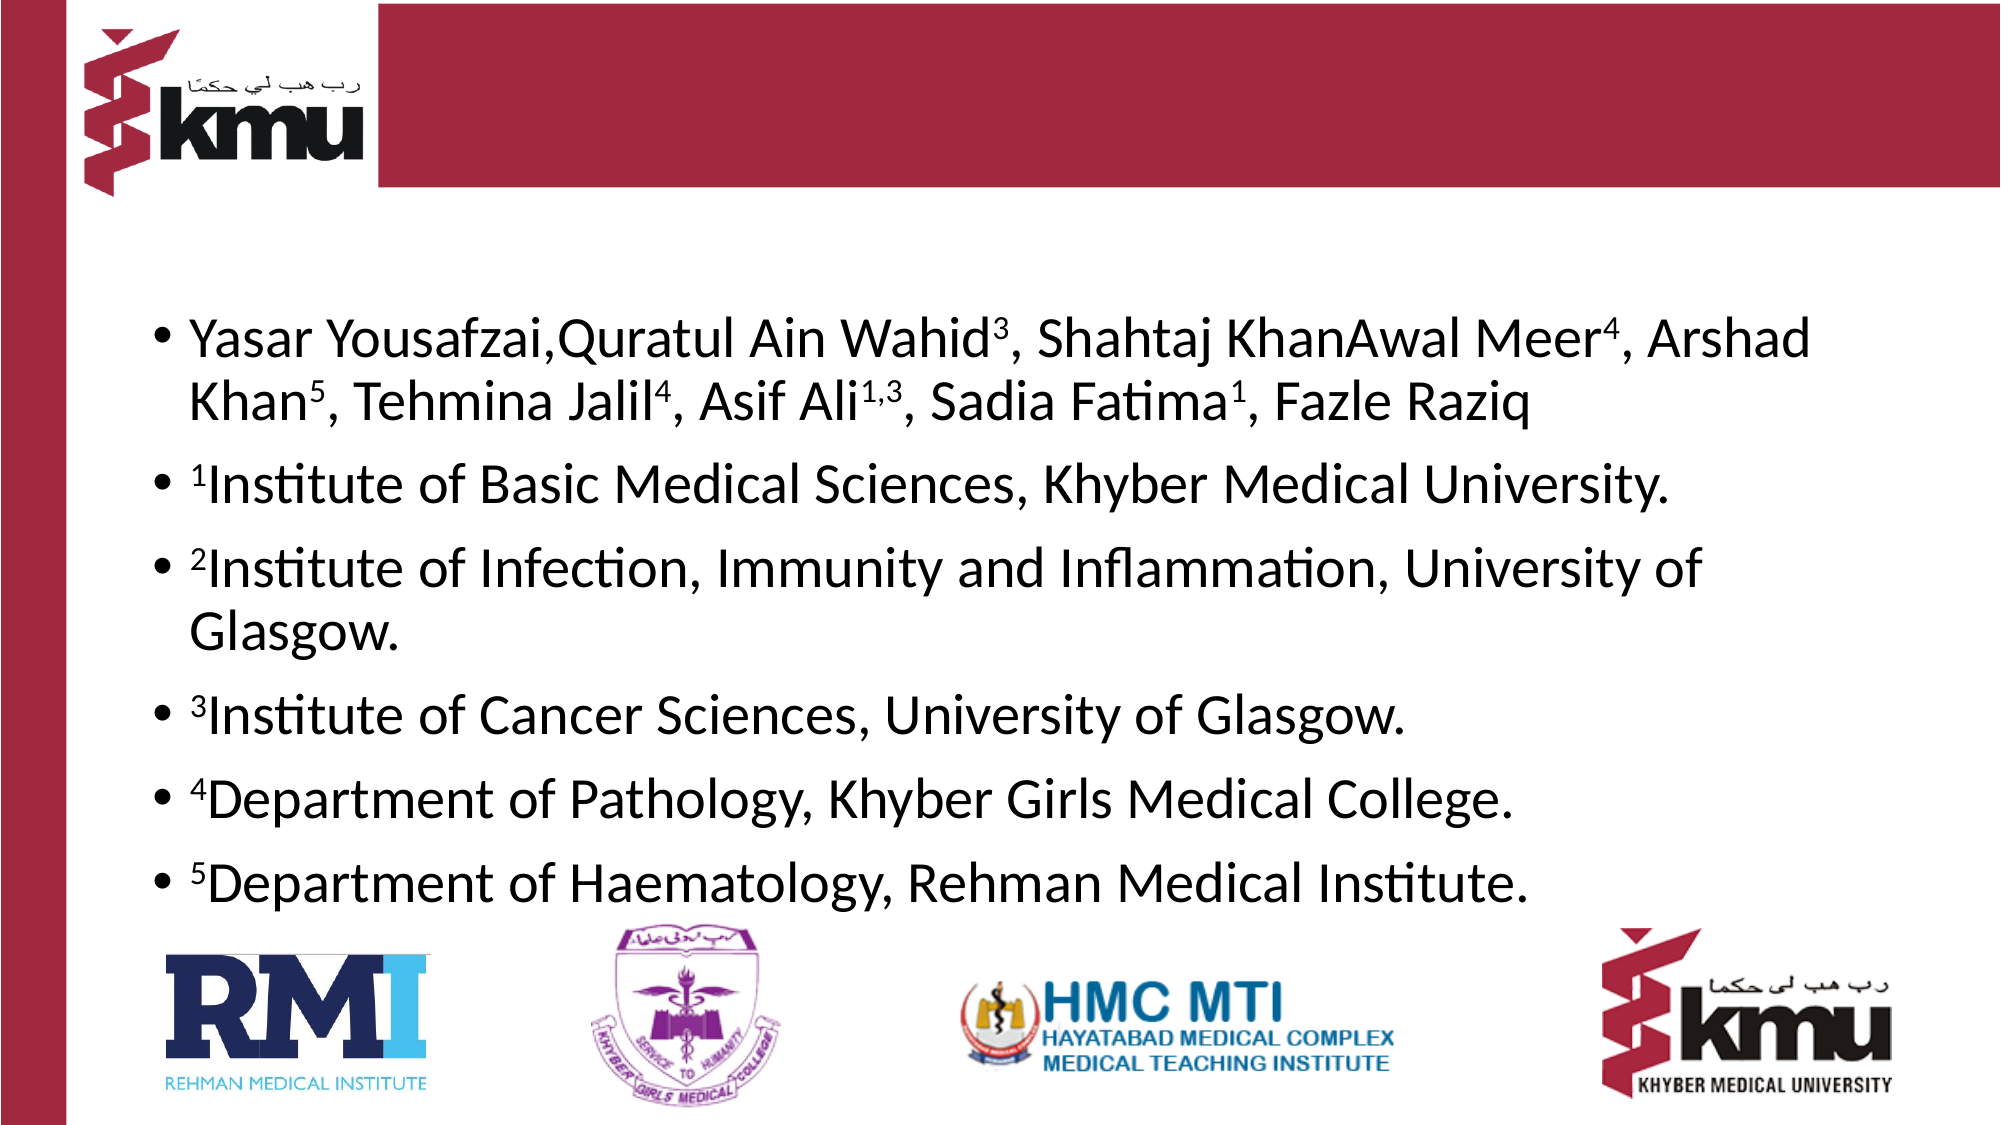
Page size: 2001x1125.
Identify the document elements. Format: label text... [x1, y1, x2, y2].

picture [166, 953, 431, 1092]
list Yasar Yousafzai,Quratul Ain Wahid3, Shahtaj KhanAwal Meer4, Arshad Khan5, Tehmina Jalil4, Asif Ali1,3, Sadia Fatima1, Fazle Raziq 1Institute of Basic Medical Sciences, Khyber Medical University. 2Institute of Infection, Immunity and Inflammation, University of Glasgow. 3Institute of Cancer Sciences, University of Glasgow. 4Department of Pathology, Khyber Girls Medical College. 5Department of Haematology, Rehman Medical Institute. [137, 299, 1863, 1014]
picture [1602, 928, 1892, 1099]
picture [591, 921, 781, 1110]
picture [69, 24, 370, 208]
picture [958, 975, 1403, 1092]
